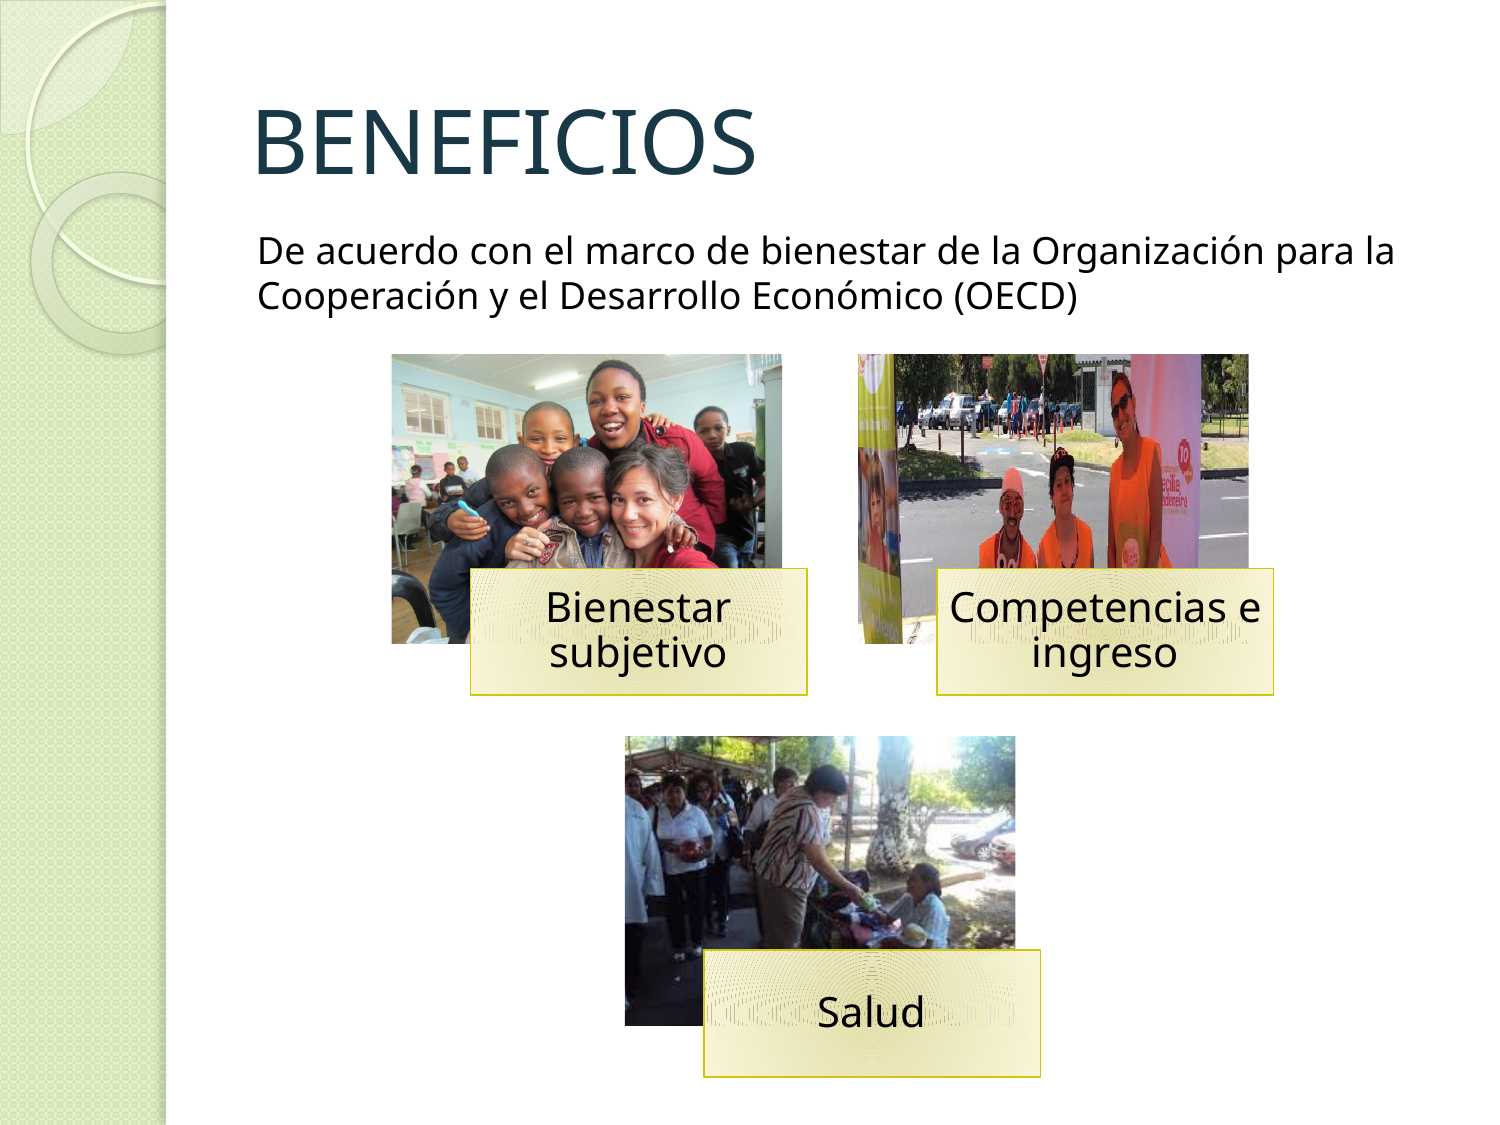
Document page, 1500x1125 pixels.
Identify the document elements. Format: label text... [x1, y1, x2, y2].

text_box De acuerdo con el marco de bienestar de la Organización para la Cooperación y el Desarrollo Económico (OECD) [242, 219, 1412, 325]
title BENEFICIOS [235, 45, 1466, 233]
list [241, 349, 1424, 1083]
